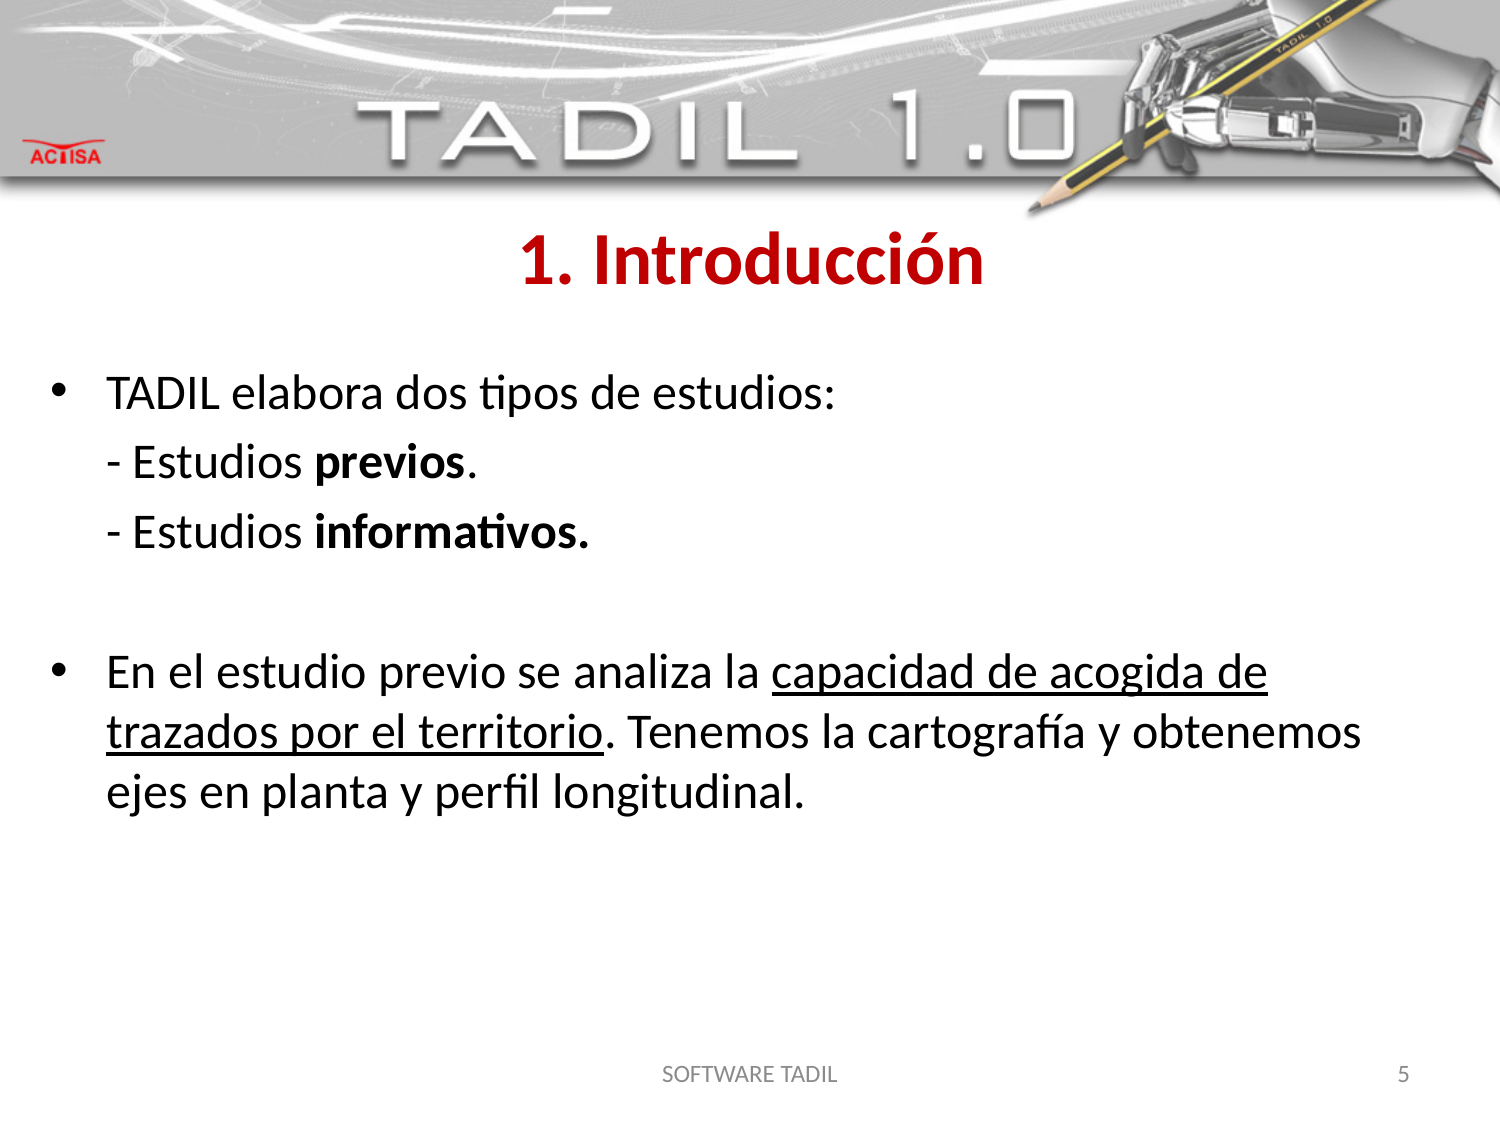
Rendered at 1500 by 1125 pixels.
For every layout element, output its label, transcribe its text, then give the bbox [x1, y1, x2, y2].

footer SOFTWARE TADIL [512, 1042, 988, 1103]
title 1. Introducción [76, 160, 1427, 349]
picture [0, 0, 1500, 1125]
list TADIL elabora dos tipos de estudios: - Estudios previos. - Estudios informativos. En el estudio previo se analiza la capacidad de acogida de trazados por el territorio. Tenemos la cartografía y obtenemos ejes en planta y perfil longitudinal. [35, 351, 1465, 1013]
slide_number 5 [1074, 1042, 1425, 1103]
